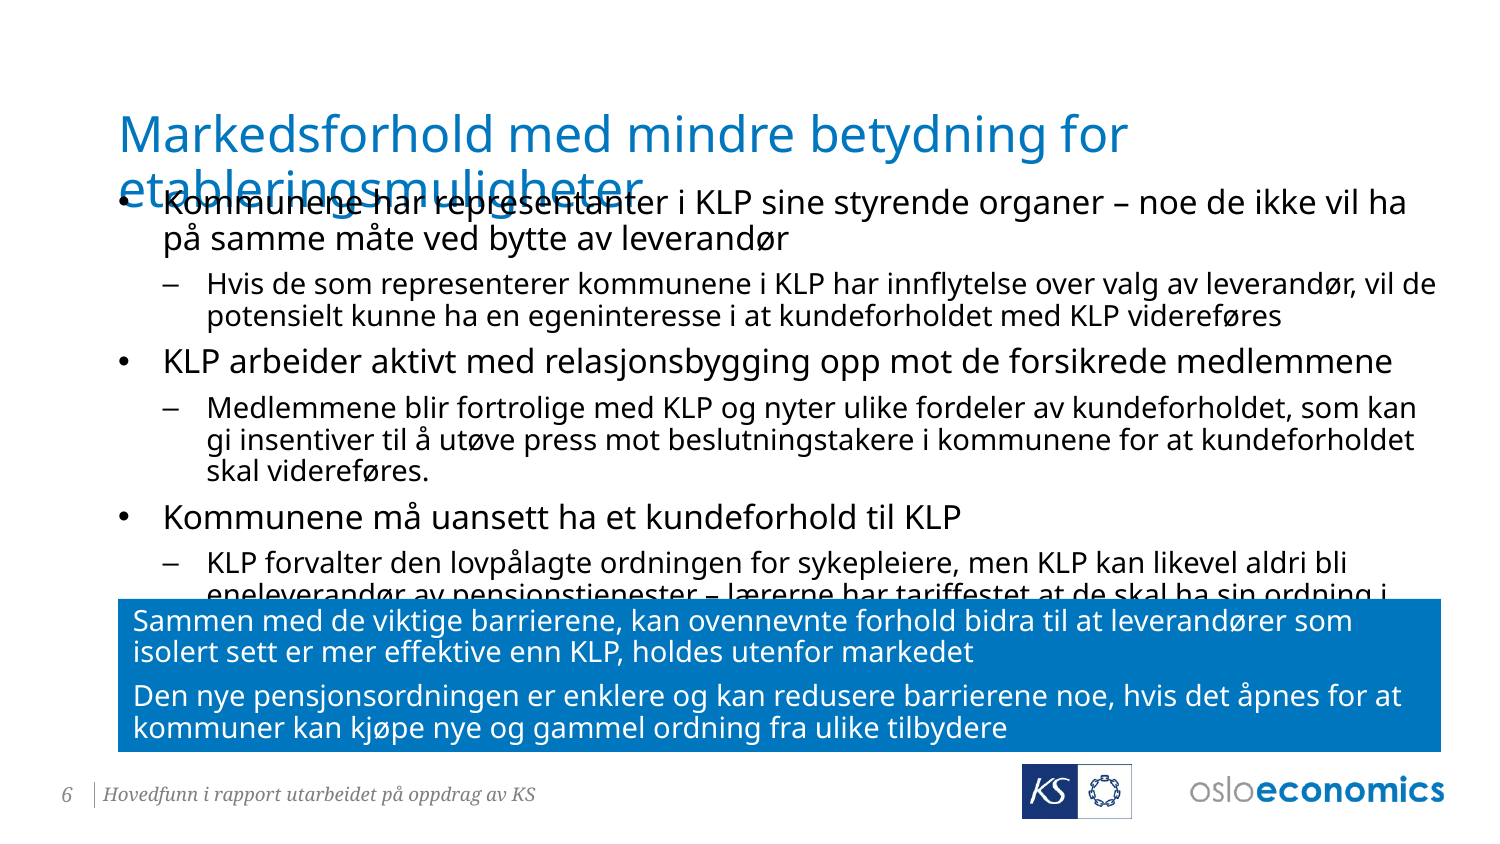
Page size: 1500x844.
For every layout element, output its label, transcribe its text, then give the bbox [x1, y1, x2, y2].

picture [1022, 764, 1132, 820]
text_box Sammen med de viktige barrierene, kan ovennevnte forhold bidra til at leverandører som isolert sett er mer effektive enn KLP, holdes utenfor markedet Den nye pensjonsordningen er enklere og kan redusere barrierene noe, hvis det åpnes for at kommuner kan kjøpe nye og gammel ordning fra ulike tilbydere [118, 598, 1441, 752]
title Markedsforhold med mindre betydning for etableringsmuligheter [118, 108, 1441, 174]
text_box Hovedfunn i rapport utarbeidet på oppdrag av KS [88, 775, 839, 813]
list Kommunene har representanter i KLP sine styrende organer – noe de ikke vil ha på samme måte ved bytte av leverandør Hvis de som representerer kommunene i KLP har innflytelse over valg av leverandør, vil de potensielt kunne ha en egeninteresse i at kundeforholdet med KLP videreføres KLP arbeider aktivt med relasjonsbygging opp mot de forsikrede medlemmene Medlemmene blir fortrolige med KLP og nyter ulike fordeler av kundeforholdet, som kan gi insentiver til å utøve press mot beslutningstakere i kommunene for at kundeforholdet skal videreføres. Kommunene må uansett ha et kundeforhold til KLP KLP forvalter den lovpålagte ordningen for sykepleiere, men KLP kan likevel aldri bli eneleverandør av pensjonstjenester – lærerne har tariffestet at de skal ha sin ordning i Statens Pensjonskasse [118, 185, 1441, 598]
slide_number 6 [27, 782, 73, 814]
picture [1190, 775, 1444, 802]
